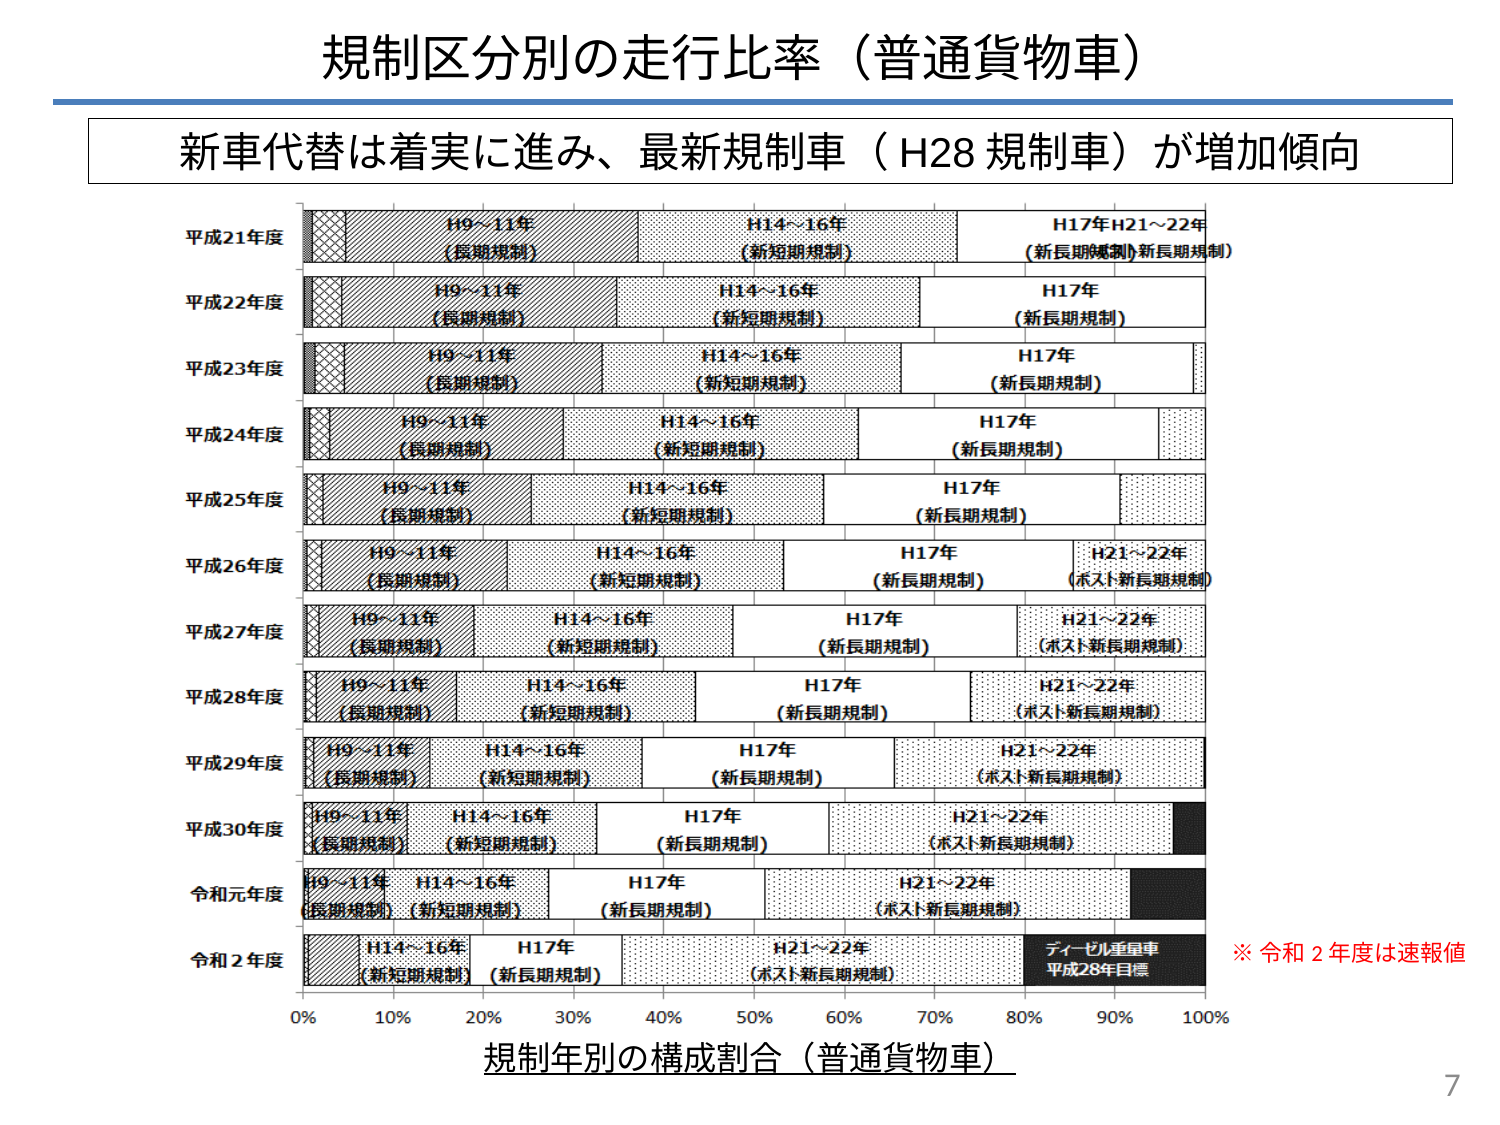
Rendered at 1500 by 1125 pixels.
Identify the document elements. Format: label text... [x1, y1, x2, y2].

text_box 規制年別の構成割合（普通貨物車） [297, 1048, 1203, 1085]
slide_number 6 [1410, 1052, 1476, 1113]
text_box 規制区分別の走行比率（普通貨物車） [277, 76, 1217, 94]
text_box [0, 0, 1500, 75]
text_box 新車代替は着実に進み、最新規制車（H28規制車）が増加傾向 [88, 118, 1453, 184]
picture [173, 186, 1249, 1039]
text_box ※令和2年度は速報値 [1253, 930, 1500, 973]
